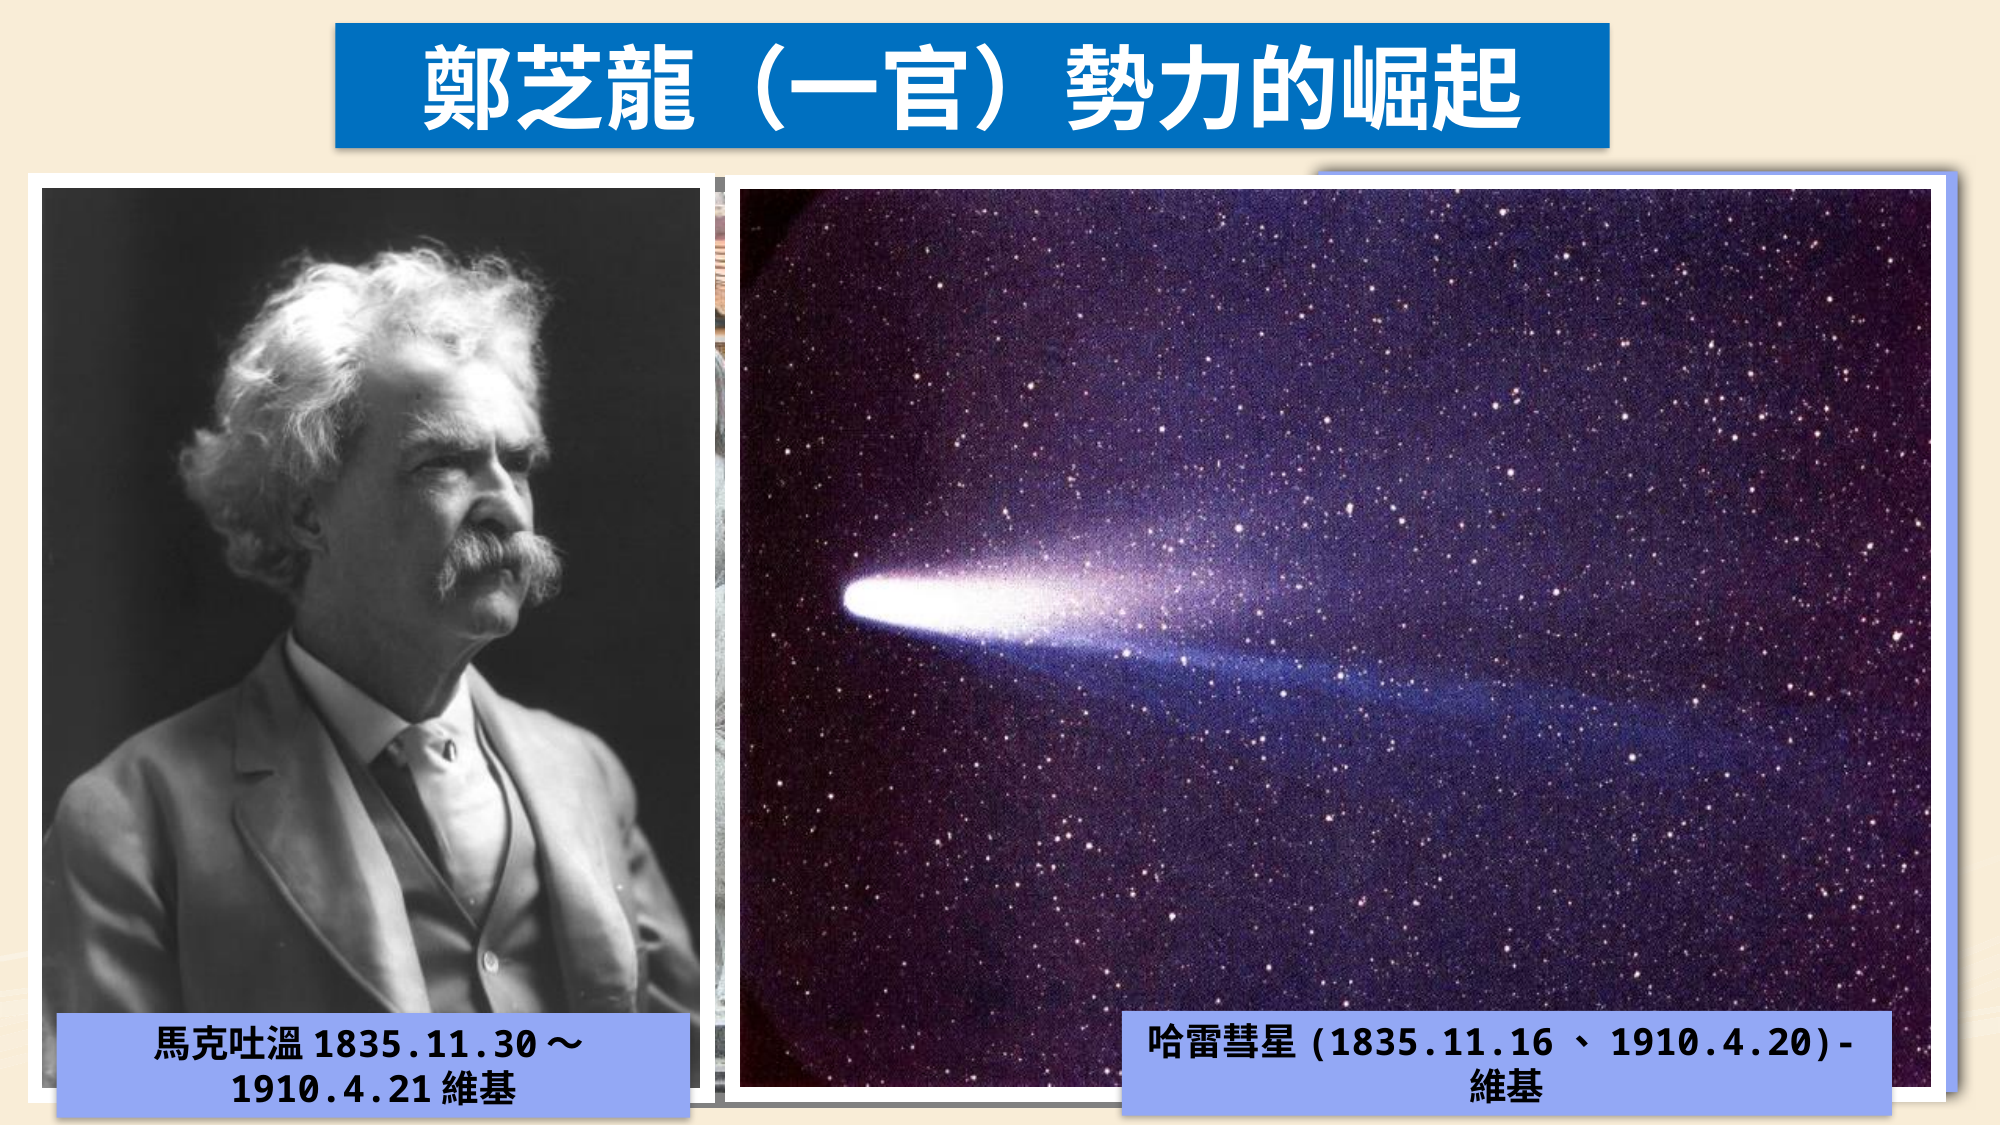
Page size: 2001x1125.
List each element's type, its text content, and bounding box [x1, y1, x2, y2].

title 鄭芝龍（一官）勢力的崛起 [335, 22, 1610, 149]
text_box 馬克吐溫1835.11.30～1910.4.21維基 [56, 1089, 691, 1118]
text_box 鄭成功母子塑像。 攝於臺南市鄭氏家廟 1622年鄭一官轉往日本發展，結識大商人李旦，受到賞識。並娶了日本人田川氏為妻。 1624年8月27日，大兒子鄭成功出生於日本平戶。 [1318, 171, 1958, 1093]
picture [42, 187, 1932, 1094]
text_box 哈雷彗星(1835.11.16、1910.4.20)-維基 [1121, 1087, 1892, 1116]
